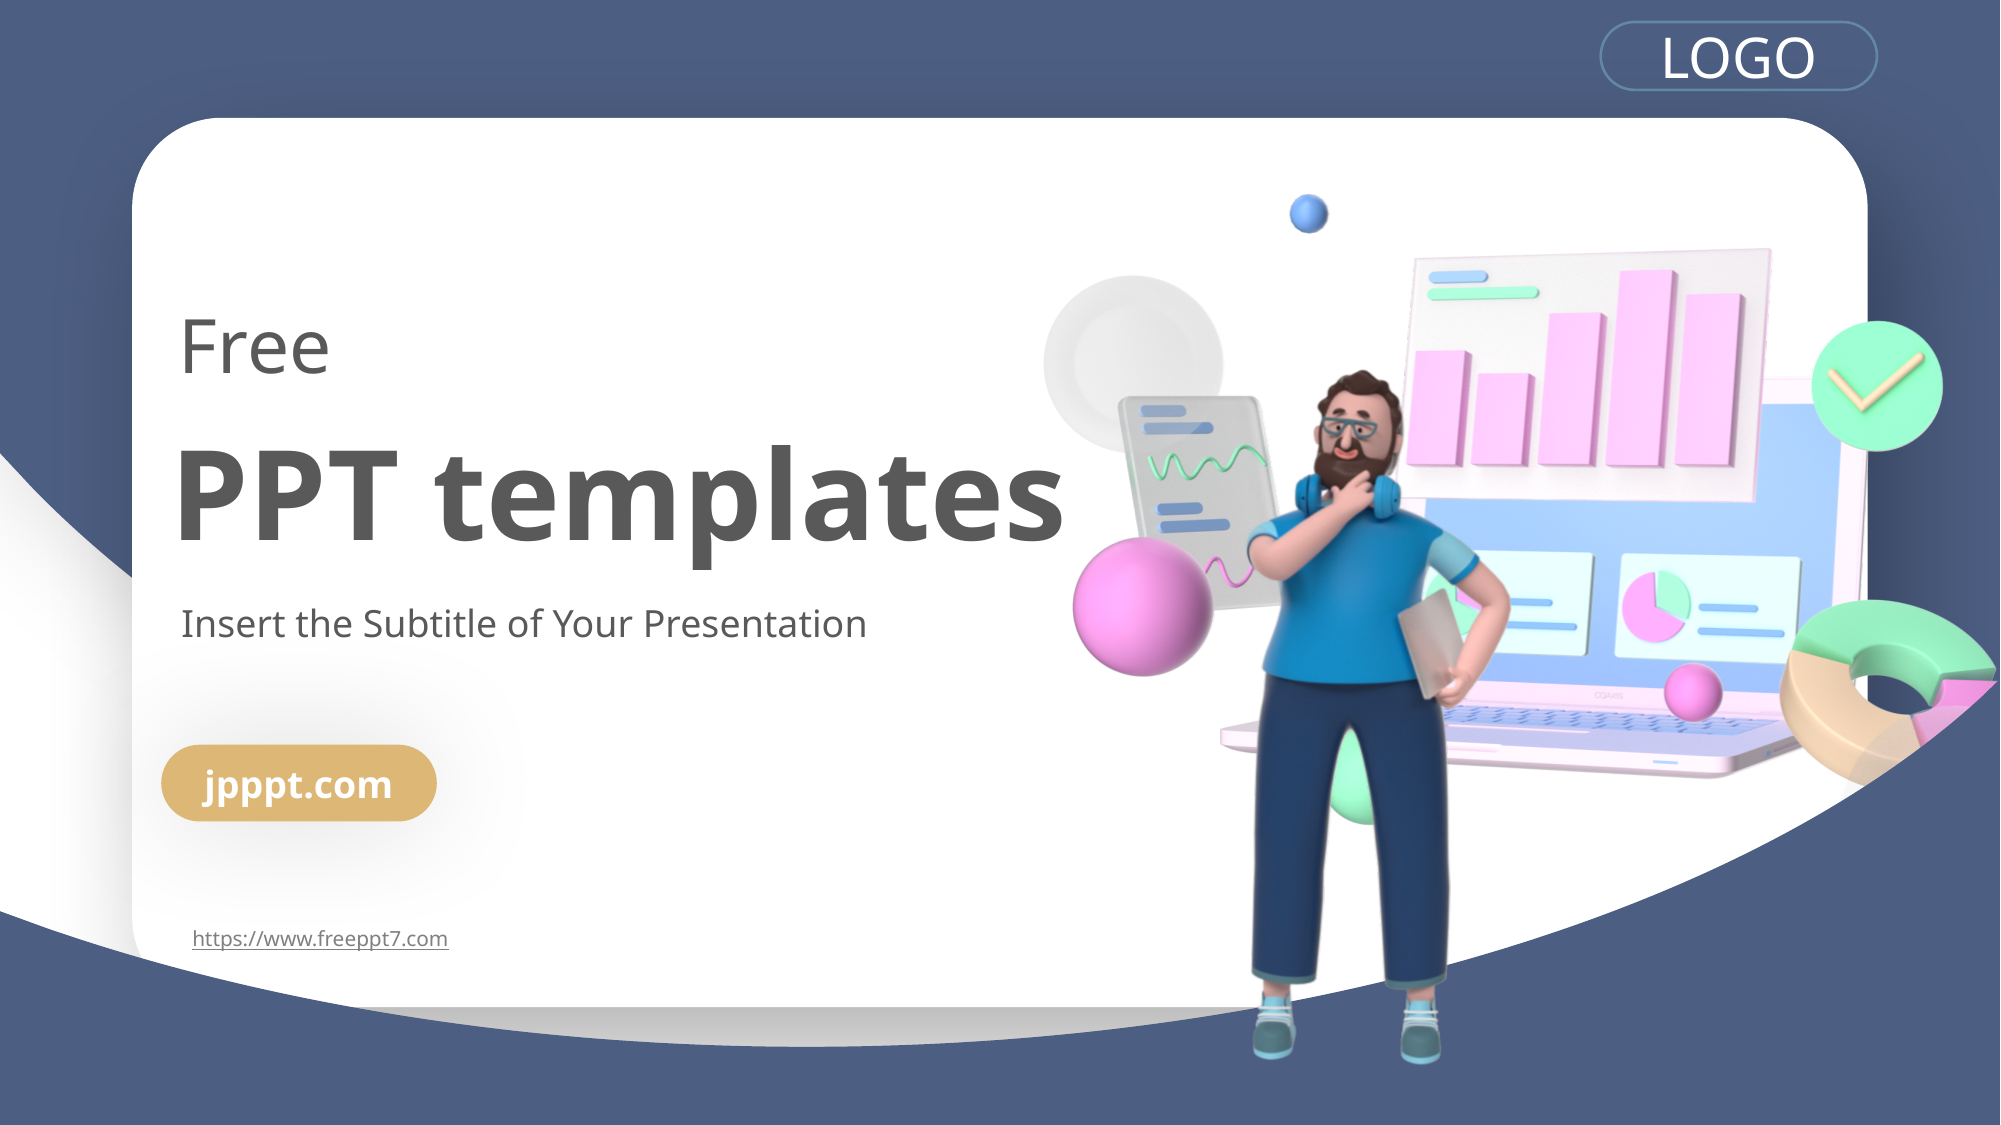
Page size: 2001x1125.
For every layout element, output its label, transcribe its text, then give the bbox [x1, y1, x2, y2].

text_box Free [164, 290, 968, 396]
text_box Insert the Subtitle of Your Presentation [166, 570, 968, 653]
text_box [0, 911, 2000, 1125]
picture [968, 123, 2000, 1076]
text_box [132, 117, 1809, 1008]
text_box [161, 744, 437, 822]
text_box PPT templates [155, 407, 968, 573]
text_box LOGO [1599, 20, 1879, 91]
text_box [0, 0, 2000, 544]
text_box https://www.freeppt7.com [177, 918, 1026, 962]
